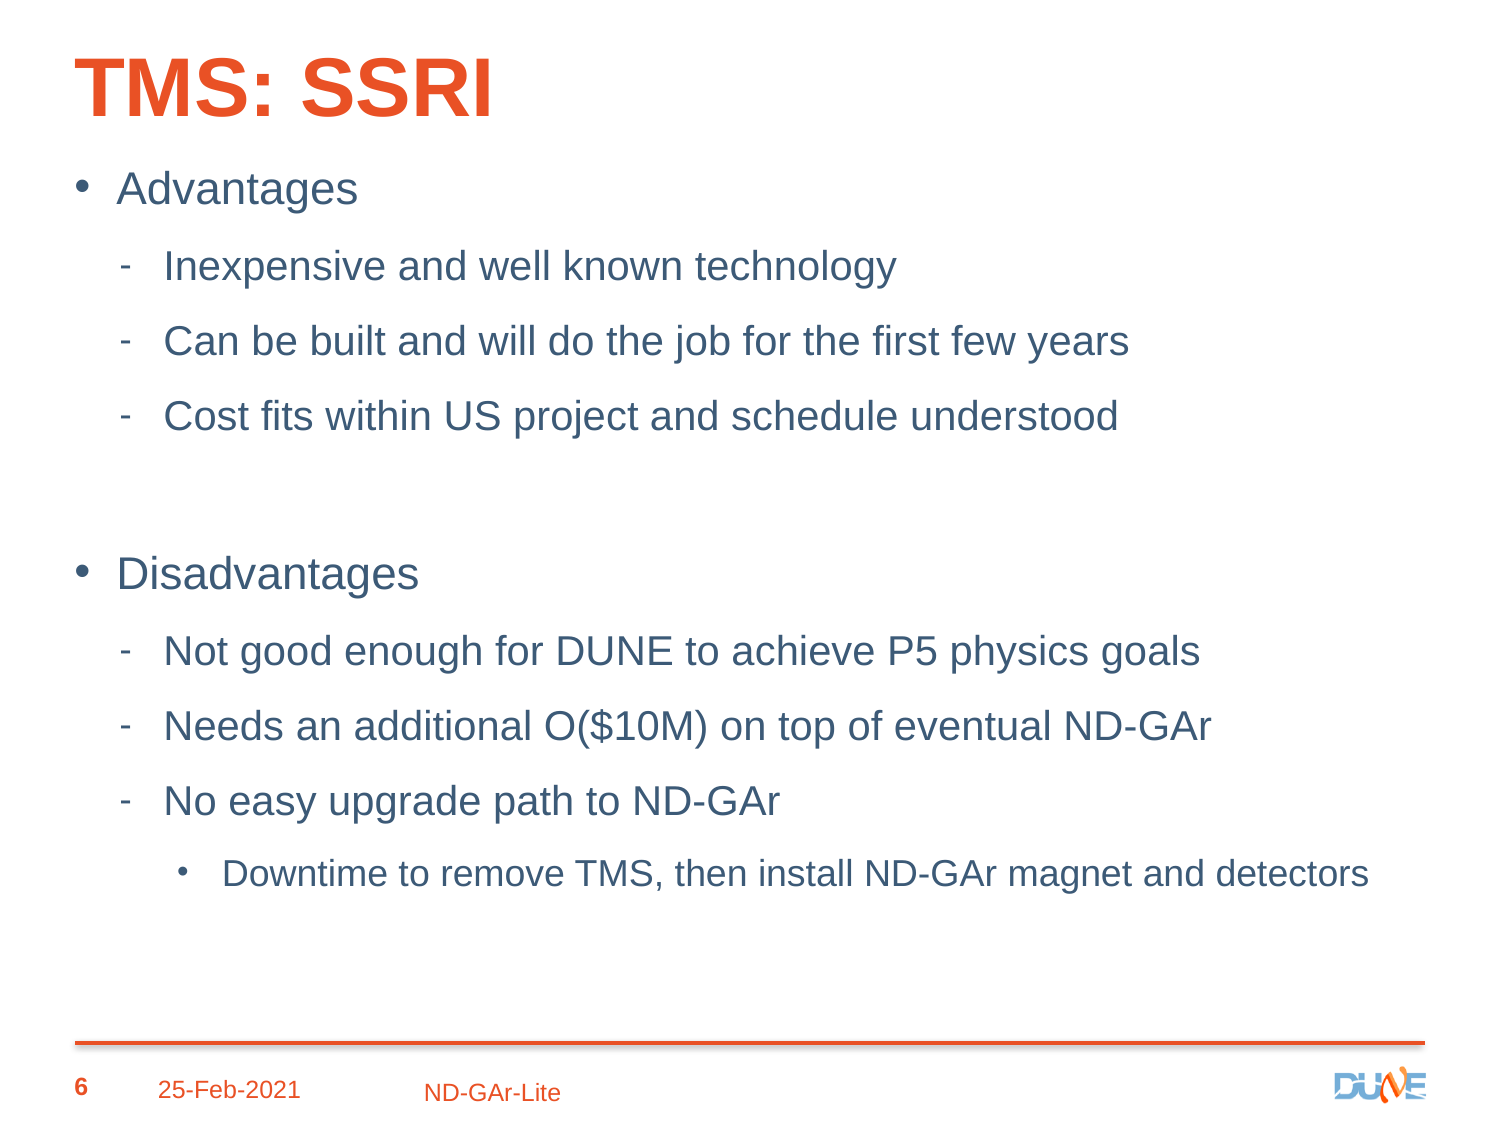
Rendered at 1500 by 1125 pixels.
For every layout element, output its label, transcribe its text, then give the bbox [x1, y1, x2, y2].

picture [1333, 1064, 1427, 1104]
footer ND-GAr-Lite [423, 1068, 1225, 1107]
slide_number 25-Feb-2021 [157, 1069, 396, 1104]
slide_number 6 [74, 1074, 145, 1101]
list Advantages Inexpensive and well known technology Can be built and will do the job for the first few years Cost fits within US project and schedule understood Disadvantages Not good enough for DUNE to achieve P5 physics goals Needs an additional O($10M) on top of eventual ND-GAr No easy upgrade path to ND-GAr Downtime to remove TMS, then install ND-GAr magnet and detectors [74, 151, 1425, 1030]
title TMS: SSRI [74, 32, 1425, 139]
